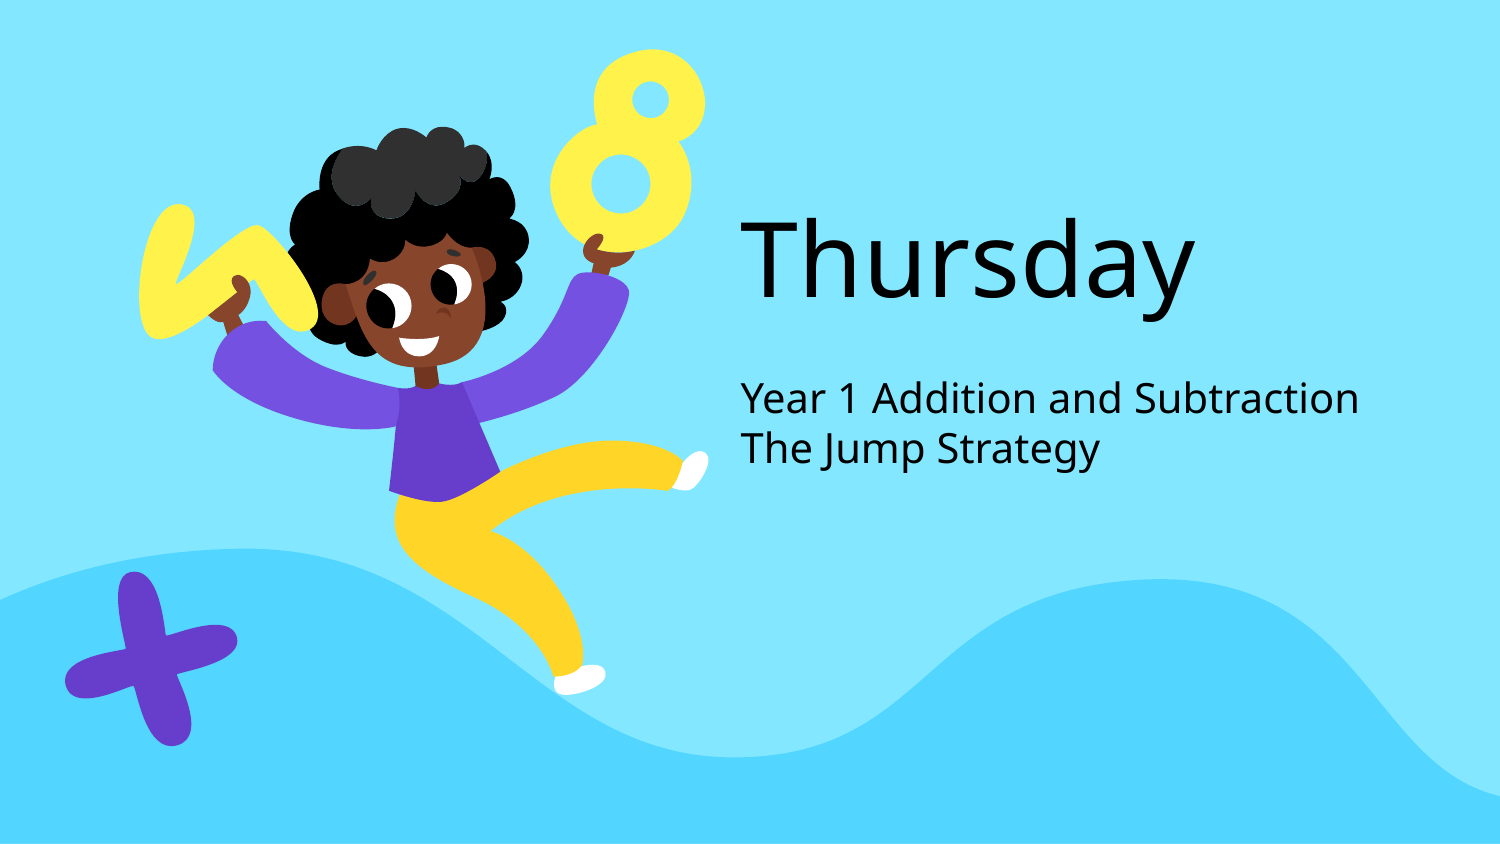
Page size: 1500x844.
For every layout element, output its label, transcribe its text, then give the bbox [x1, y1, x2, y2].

subtitle Year 1 Addition and Subtraction The Jump Strategy [730, 346, 1485, 498]
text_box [57, 49, 726, 747]
title Thursday [730, 191, 1462, 320]
